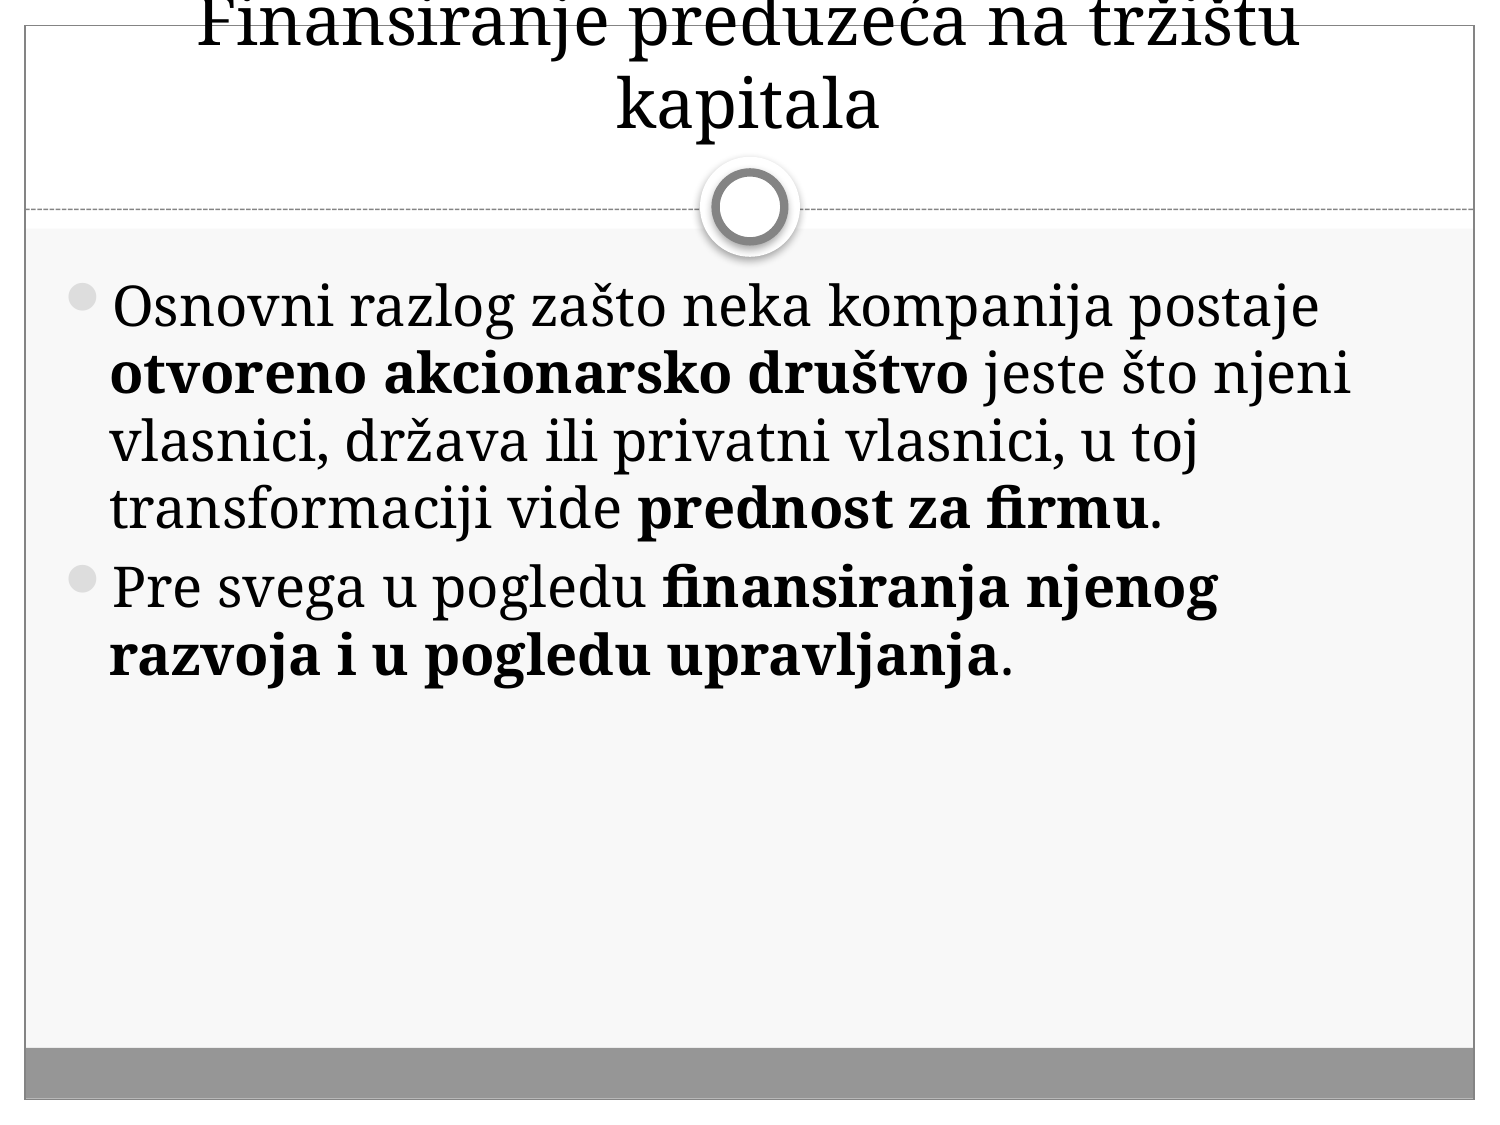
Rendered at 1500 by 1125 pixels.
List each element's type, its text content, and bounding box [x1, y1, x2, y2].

list Osnovni razlog zašto neka kompanija postaje otvoreno akcionarsko društvo jeste što njeni vlasnici, država ili privatni vlasnici, u toj transformaciji vide prednost za firmu. Pre svega u pogledu finansiranja njenog razvoja i u pogledu upravljanja. [49, 262, 1445, 1013]
title Finansiranje preduzeća na tržištu kapitala [49, 24, 1450, 150]
